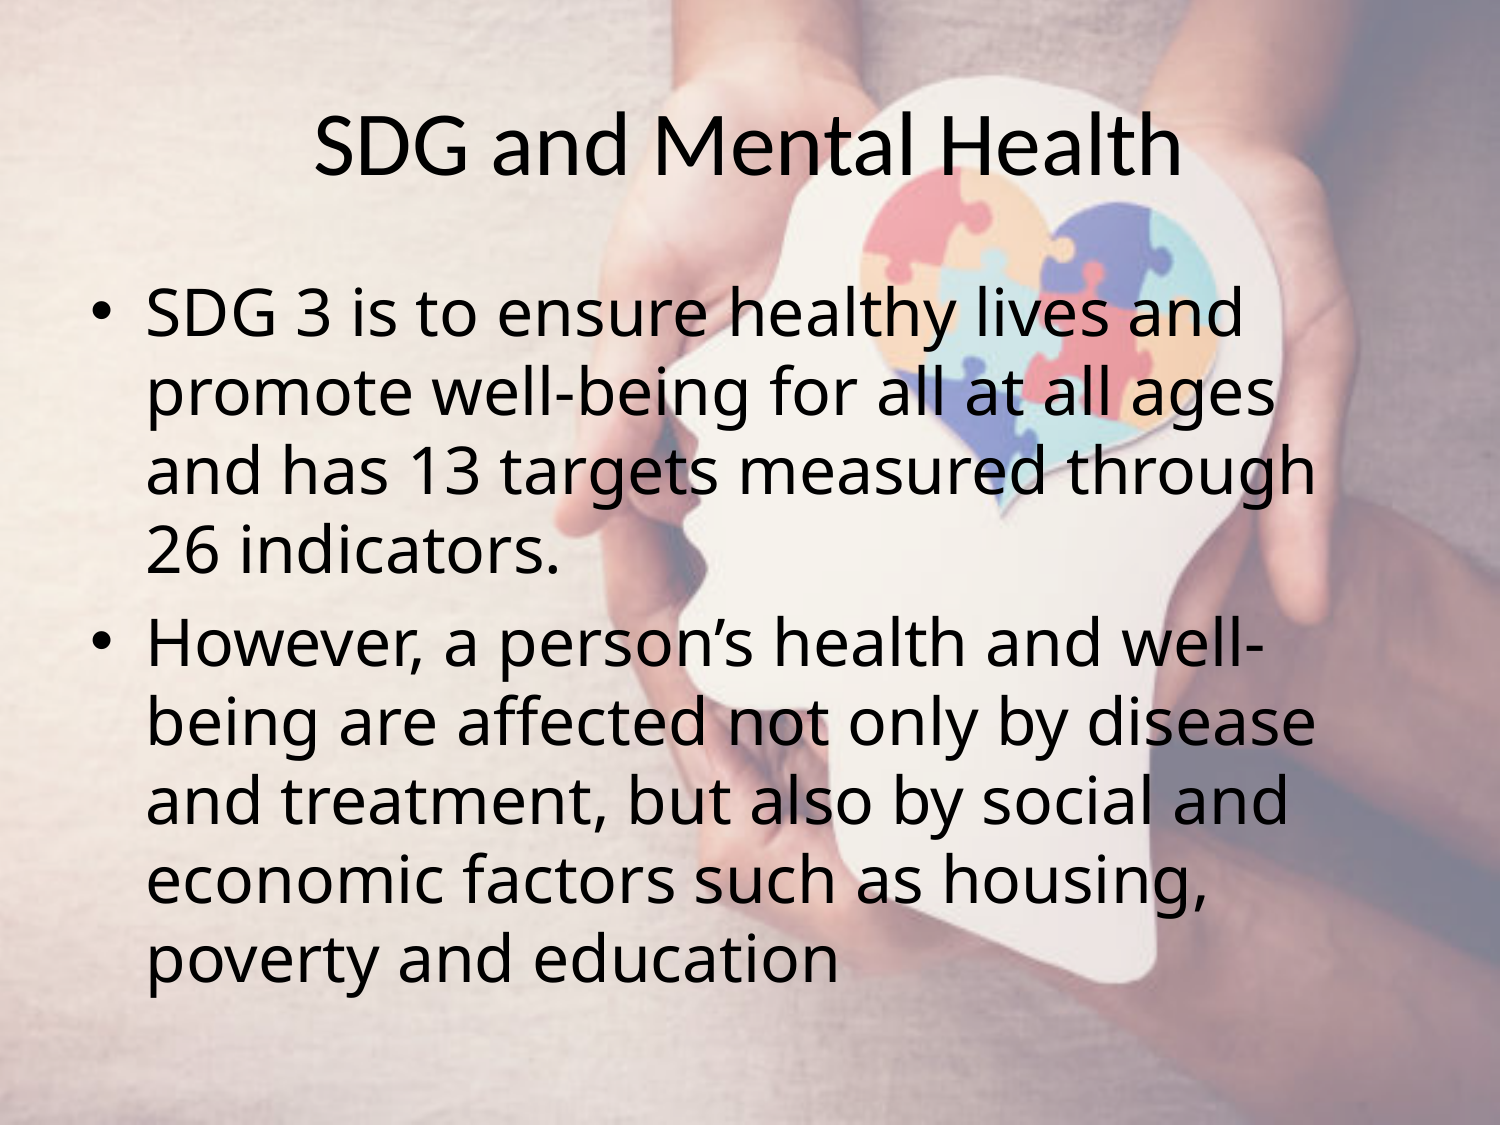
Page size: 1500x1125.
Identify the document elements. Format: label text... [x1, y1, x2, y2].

title SDG and Mental Health [75, 45, 1425, 233]
list SDG 3 is to ensure healthy lives and promote well-being for all at all ages and has 13 targets measured through 26 indicators. However, a person’s health and well-being are affected not only by disease and treatment, but also by social and economic factors such as housing, poverty and education [75, 262, 1425, 1005]
